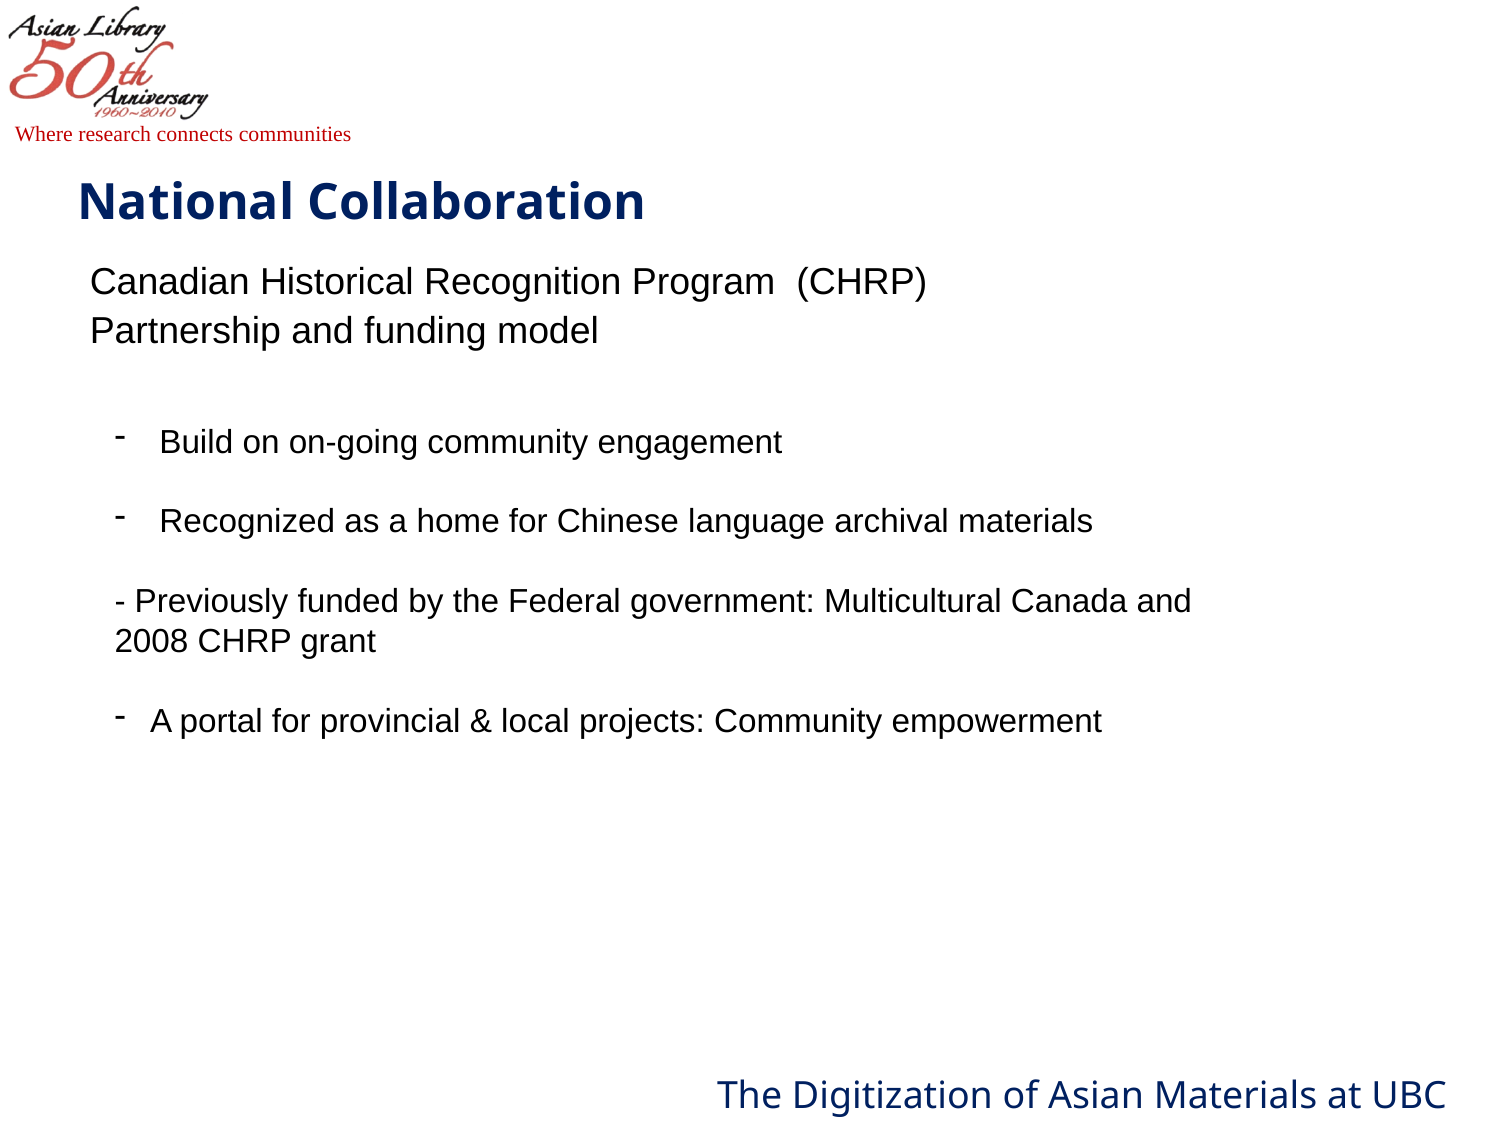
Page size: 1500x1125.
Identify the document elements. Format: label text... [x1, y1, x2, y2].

text_box National Collaboration [62, 162, 1288, 238]
text_box Build on on-going community engagement Recognized as a home for Chinese language archival materials - Previously funded by the Federal government: Multicultural Canada and 2008 CHRP grant A portal for provincial & local projects: Community empowerment [99, 412, 1225, 907]
text_box Canadian Historical Recognition Program (CHRP) Partnership and funding model [75, 249, 1450, 360]
text_box Where research connects communities [0, 112, 525, 154]
text_box The Digitization of Asian Materials at UBC [274, 1041, 1463, 1124]
picture [0, 0, 213, 130]
